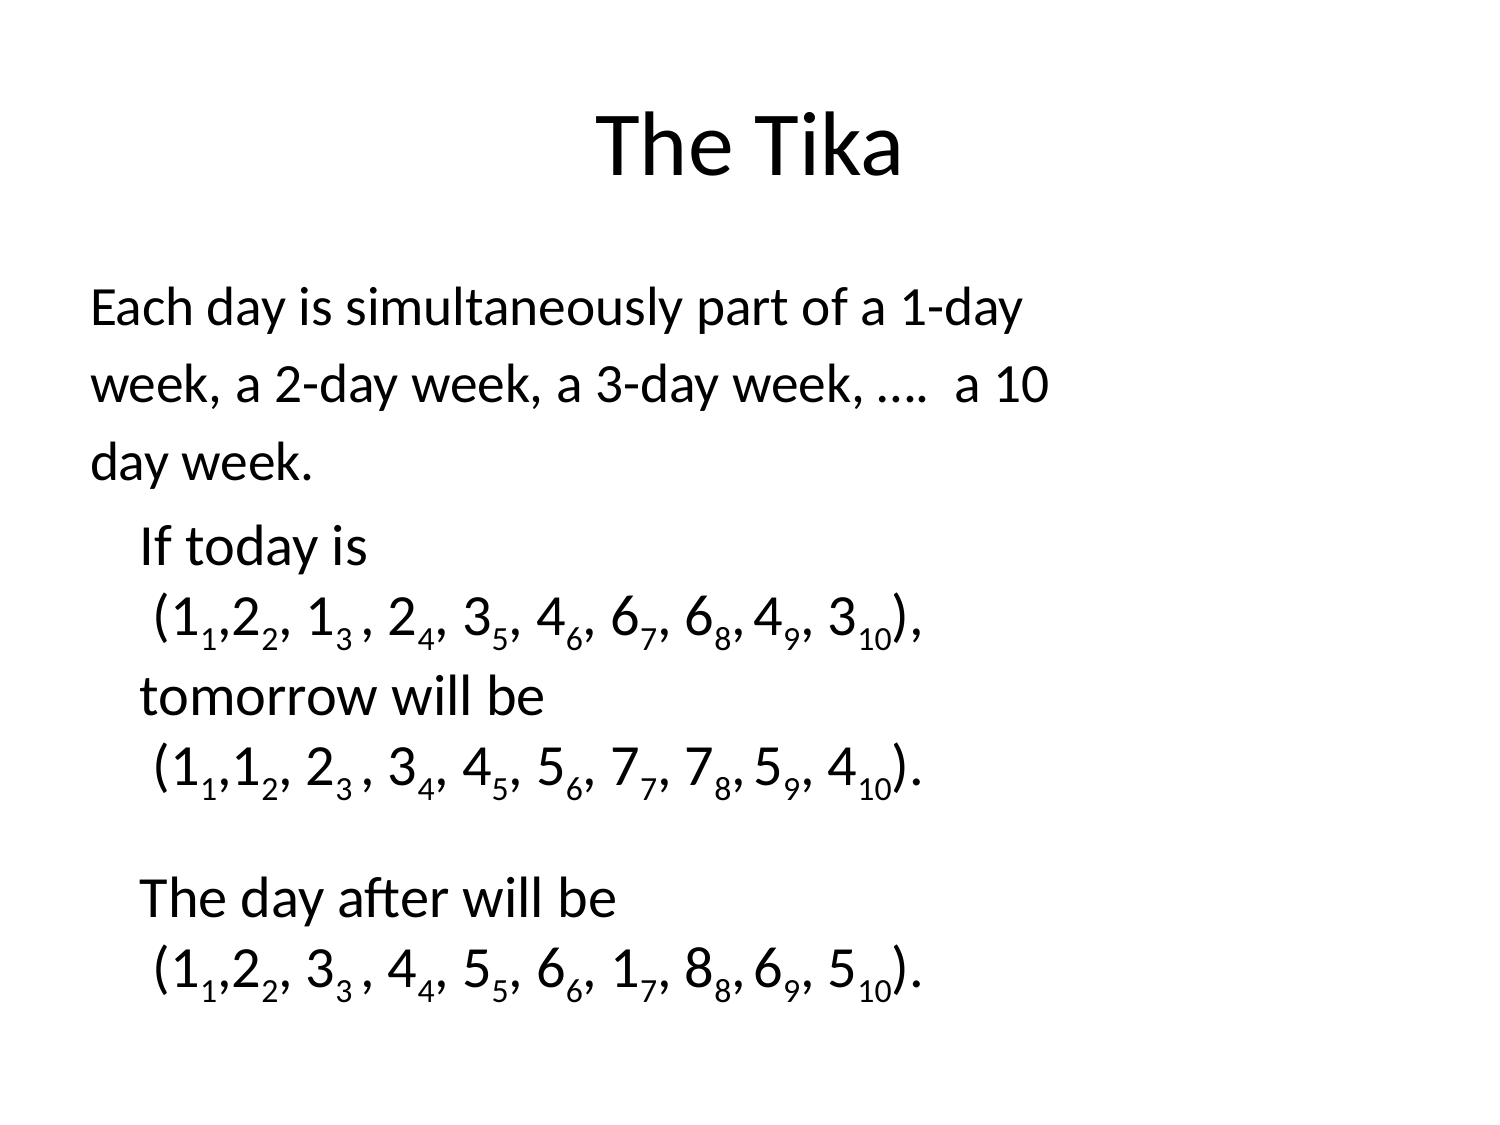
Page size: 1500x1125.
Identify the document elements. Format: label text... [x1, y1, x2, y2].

text_box If today is (11,22, 13 , 24, 35, 46, 67, 68, 49, 310), [125, 499, 1225, 710]
text_box The day after will be (11,22, 33 , 44, 55, 66, 17, 88, 69, 510). [125, 851, 1225, 1062]
list Each day is simultaneously part of a 1-day week, a 2-day week, a 3-day week, …. a 10 day week. [75, 262, 1425, 500]
text_box tomorrow will be (11,12, 23 , 34, 45, 56, 77, 78, 59, 410). [125, 649, 1138, 851]
title The Tika [75, 45, 1425, 233]
